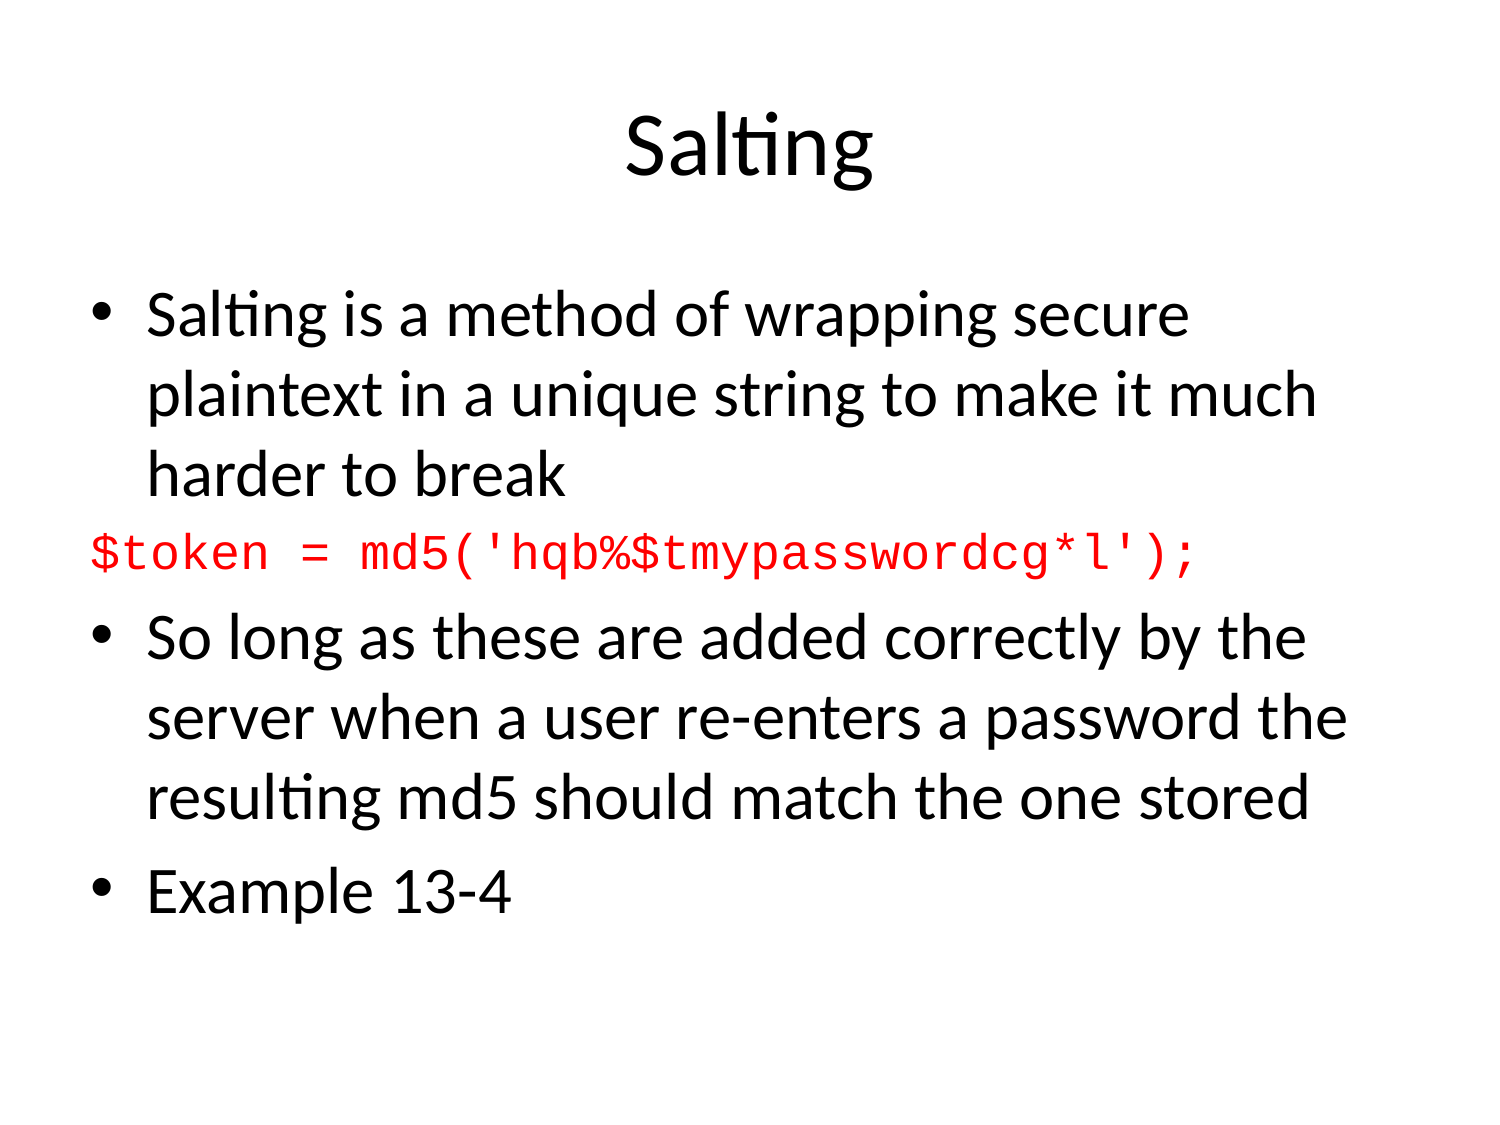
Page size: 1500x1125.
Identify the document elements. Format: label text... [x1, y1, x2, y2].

list Salting is a method of wrapping secure plaintext in a unique string to make it much harder to break $token = md5('hqb%$tmypasswordcg*l'); So long as these are added correctly by the server when a user re-enters a password the resulting md5 should match the one stored Example 13-4 [75, 262, 1425, 1005]
title Salting [75, 45, 1425, 233]
